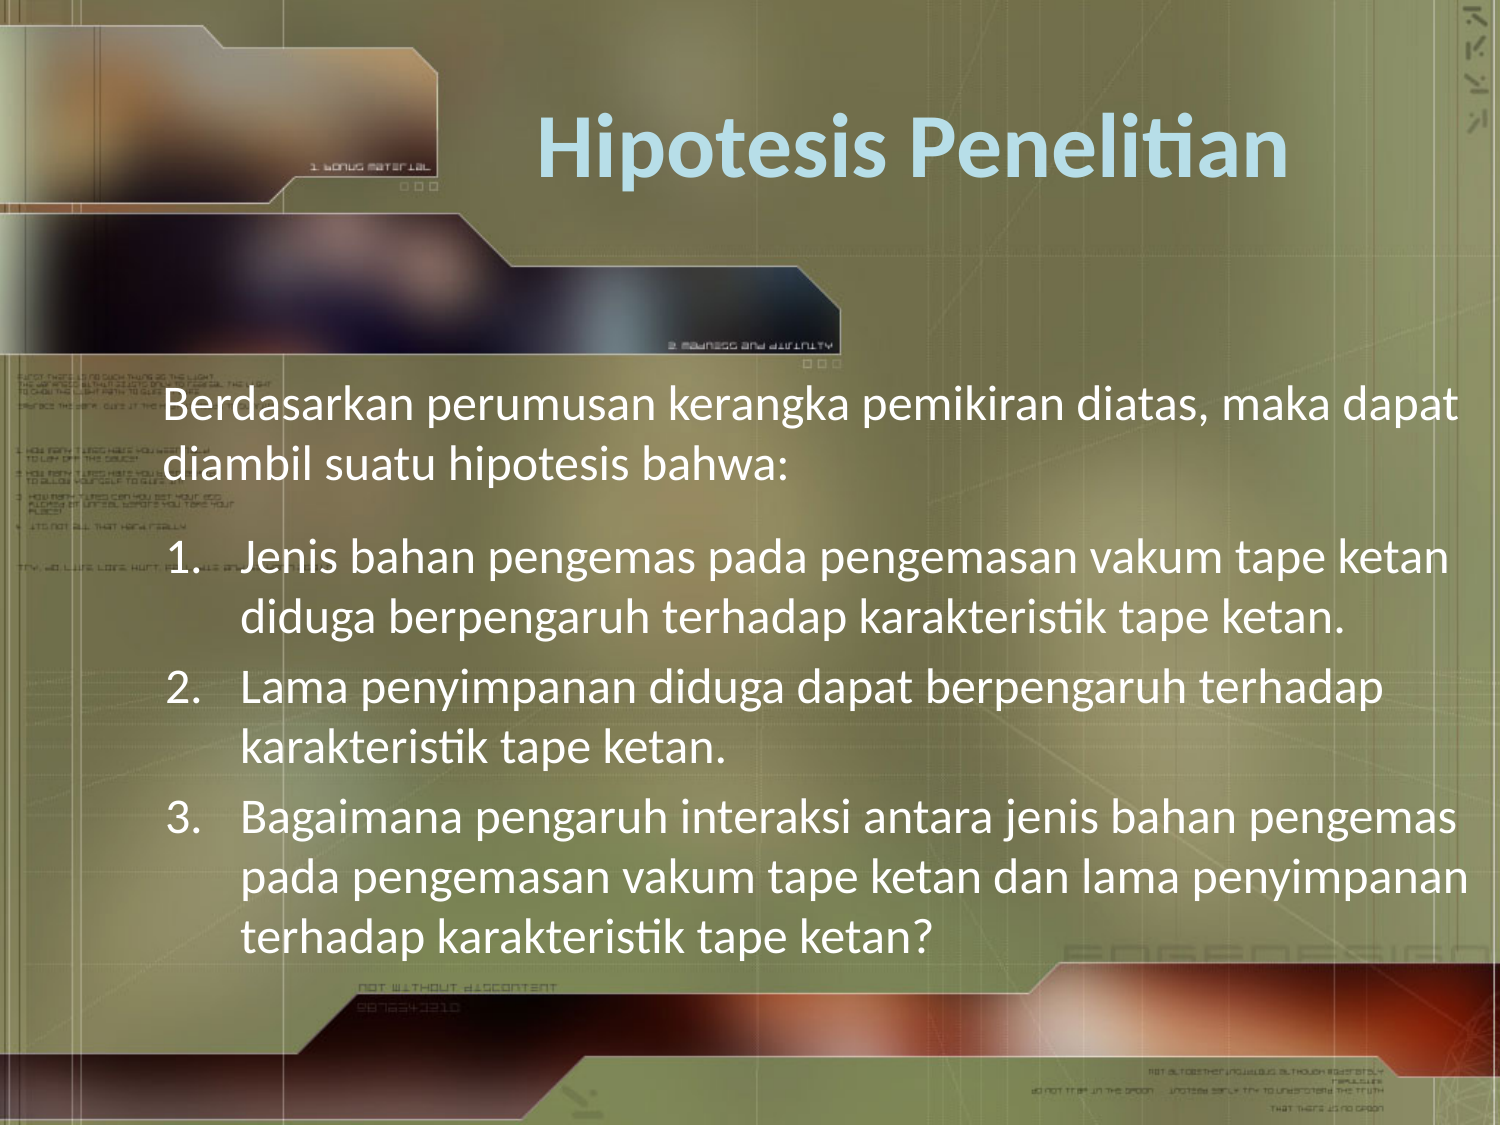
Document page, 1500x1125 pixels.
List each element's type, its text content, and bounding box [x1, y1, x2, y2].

list Jenis bahan pengemas pada pengemasan vakum tape ketan diduga berpengaruh terhadap karakteristik tape ketan. Lama penyimpanan diduga dapat berpengaruh terhadap karakteristik tape ketan. Bagaimana pengaruh interaksi antara jenis bahan pengemas pada pengemasan vakum tape ketan dan lama penyimpanan terhadap karakteristik tape ketan? [150, 515, 1500, 1114]
picture [0, 0, 1500, 1125]
text_box Berdasarkan perumusan kerangka pemikiran diatas, maka dapat diambil suatu hipotesis bahwa: [147, 363, 1496, 498]
title Hipotesis Penelitian [328, 46, 1500, 235]
